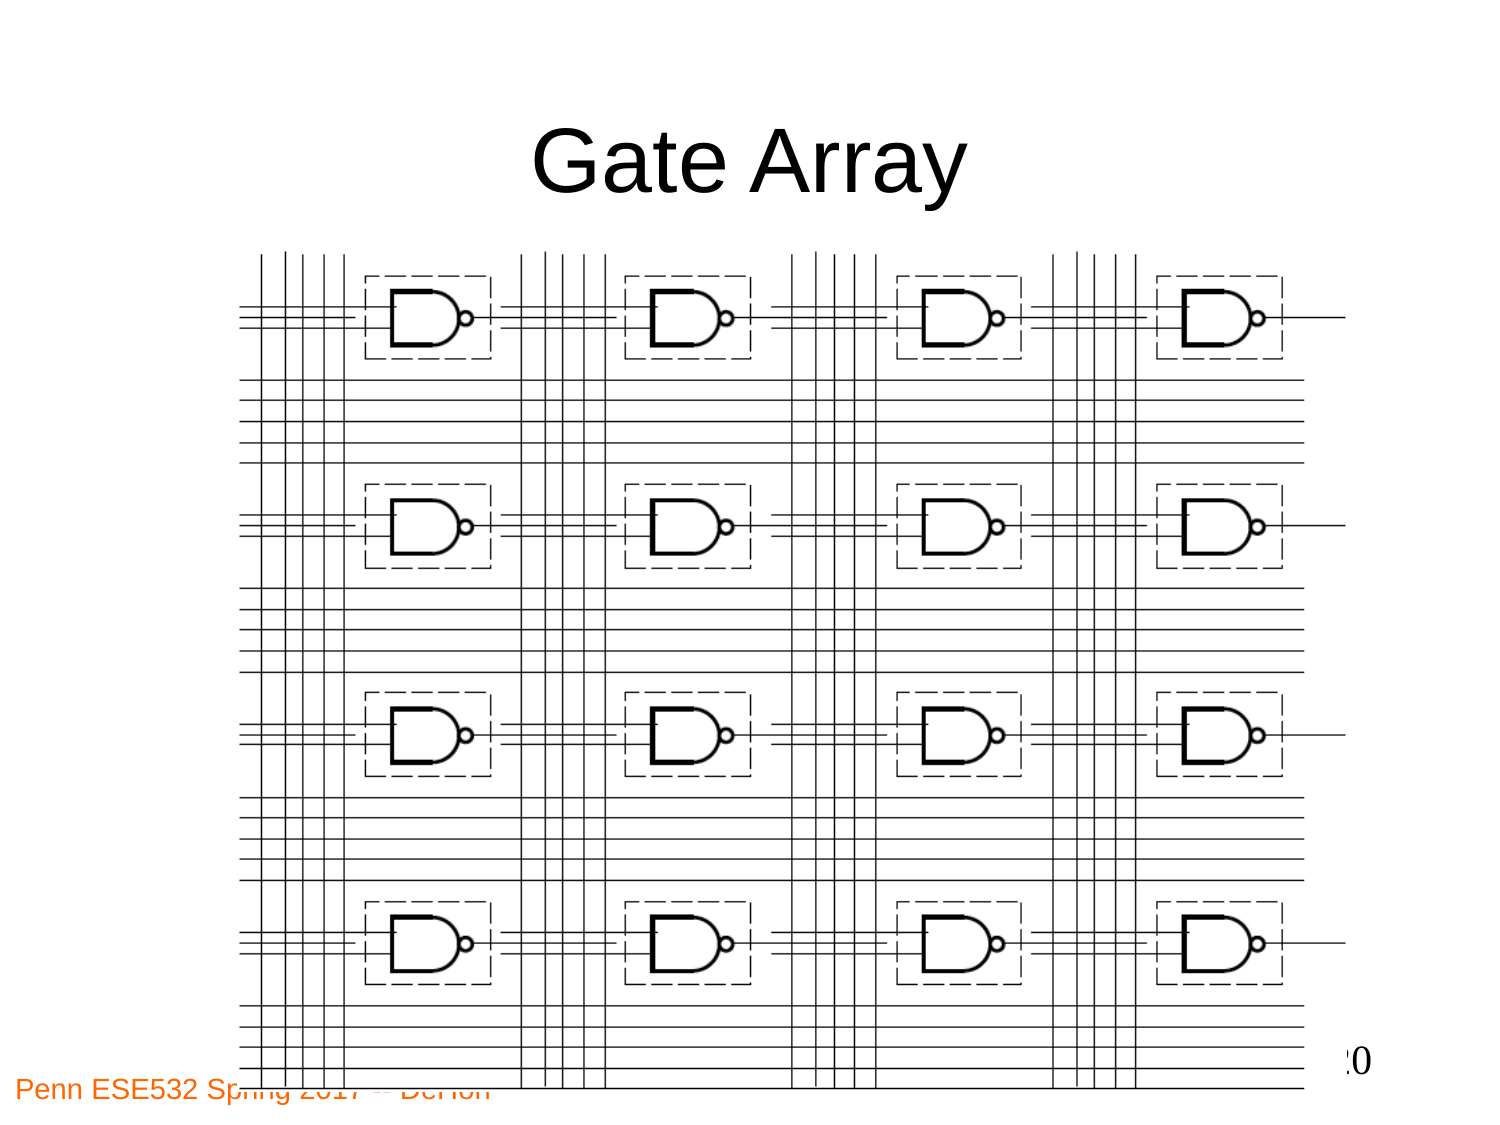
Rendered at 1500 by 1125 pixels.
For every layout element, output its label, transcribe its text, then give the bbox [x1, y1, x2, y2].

slide_number 20 [1074, 1024, 1388, 1101]
picture [237, 249, 1348, 1092]
slide_number Penn ESE532 Spring 2017 -- DeHon [0, 1062, 688, 1125]
title Gate Array [112, 62, 1388, 251]
